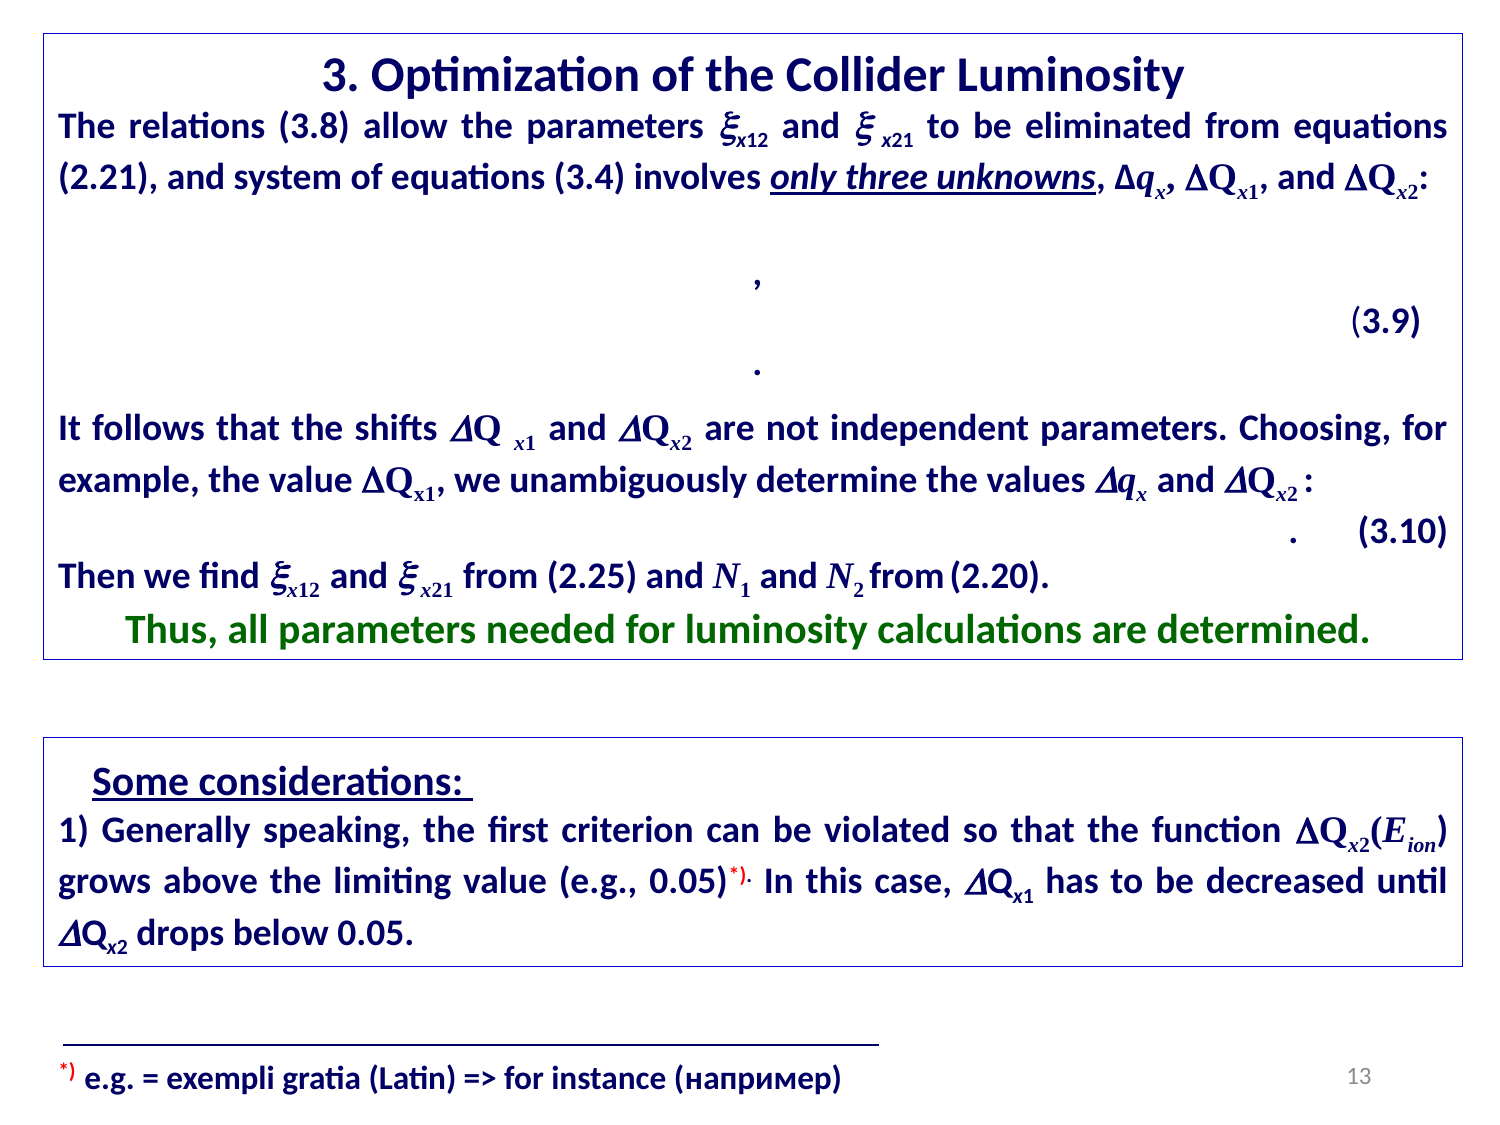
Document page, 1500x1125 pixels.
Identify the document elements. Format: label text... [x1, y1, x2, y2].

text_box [43, 33, 1464, 741]
slide_number 13 [1049, 1044, 1387, 1105]
text_box Some considerations: 1) Generally speaking, the first criterion can be violated so that the function Qx2(Eion) grows above the limiting value (e.g., 0.05)*). In this case, Qx1 has to be decreased until Qx2 drops below 0.05. [43, 741, 1463, 967]
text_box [43, 1044, 892, 1106]
